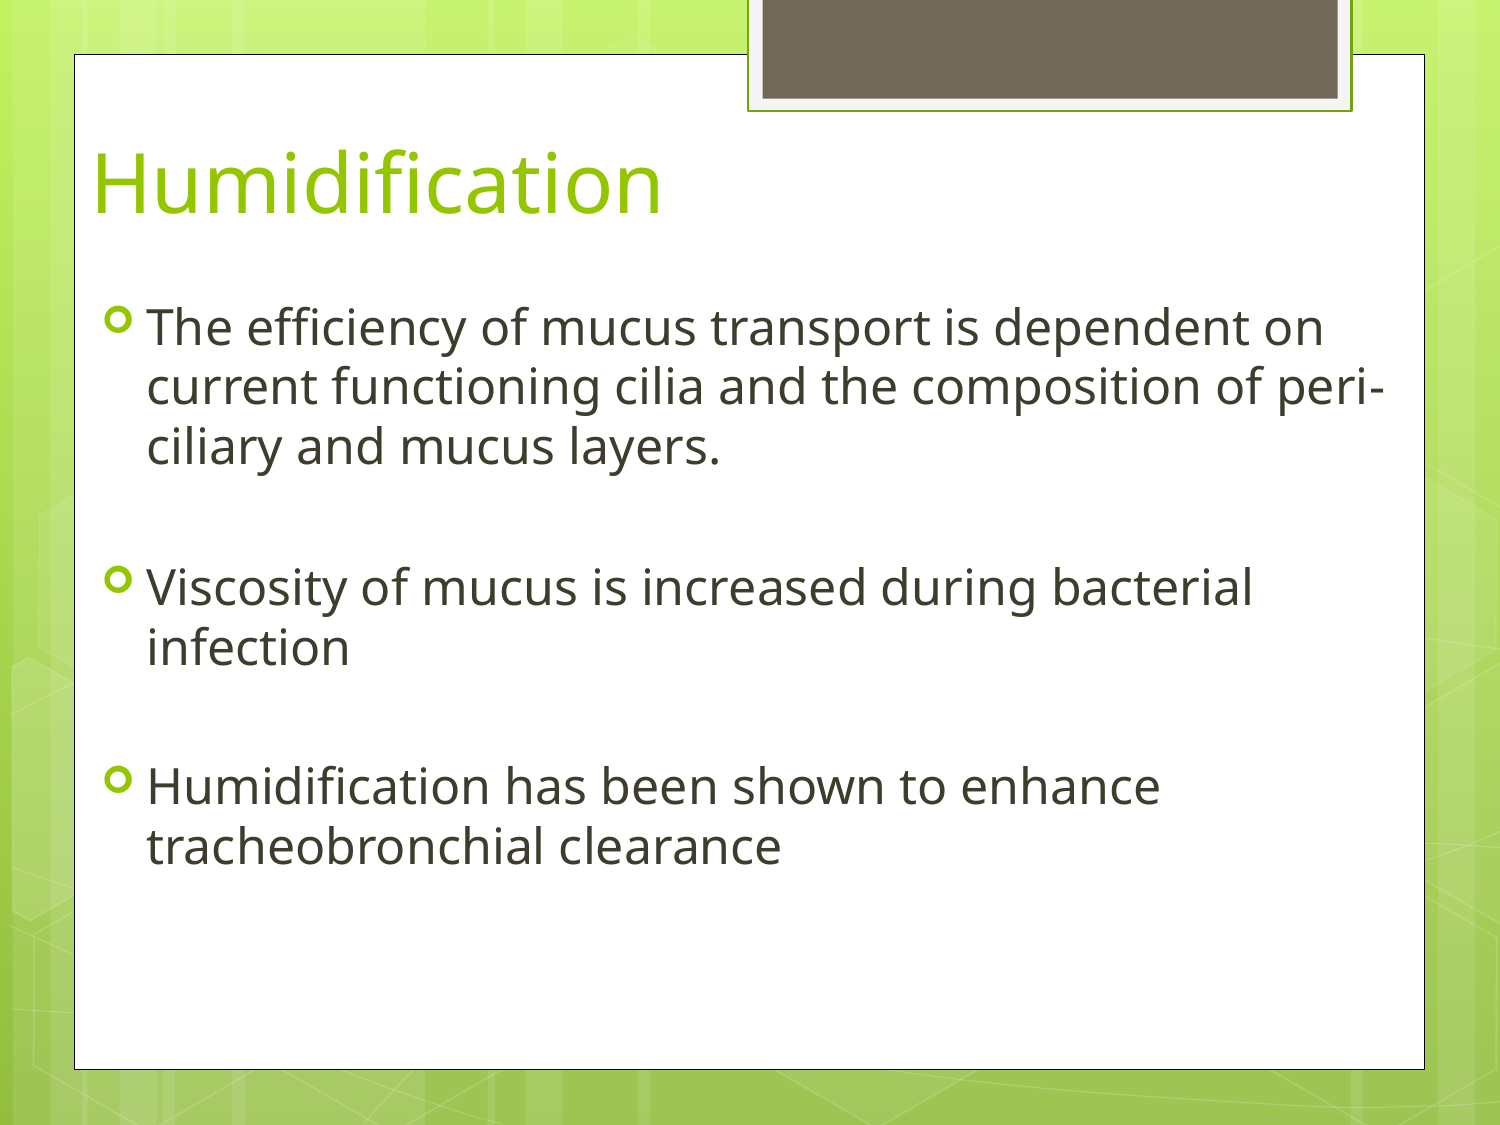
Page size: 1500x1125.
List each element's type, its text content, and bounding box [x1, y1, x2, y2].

list The efficiency of mucus transport is dependent on current functioning cilia and the composition of peri-ciliary and mucus layers. Viscosity of mucus is increased during bacterial infection Humidification has been shown to enhance tracheobronchial clearance [75, 287, 1425, 1075]
title Humidification [75, 50, 1228, 238]
